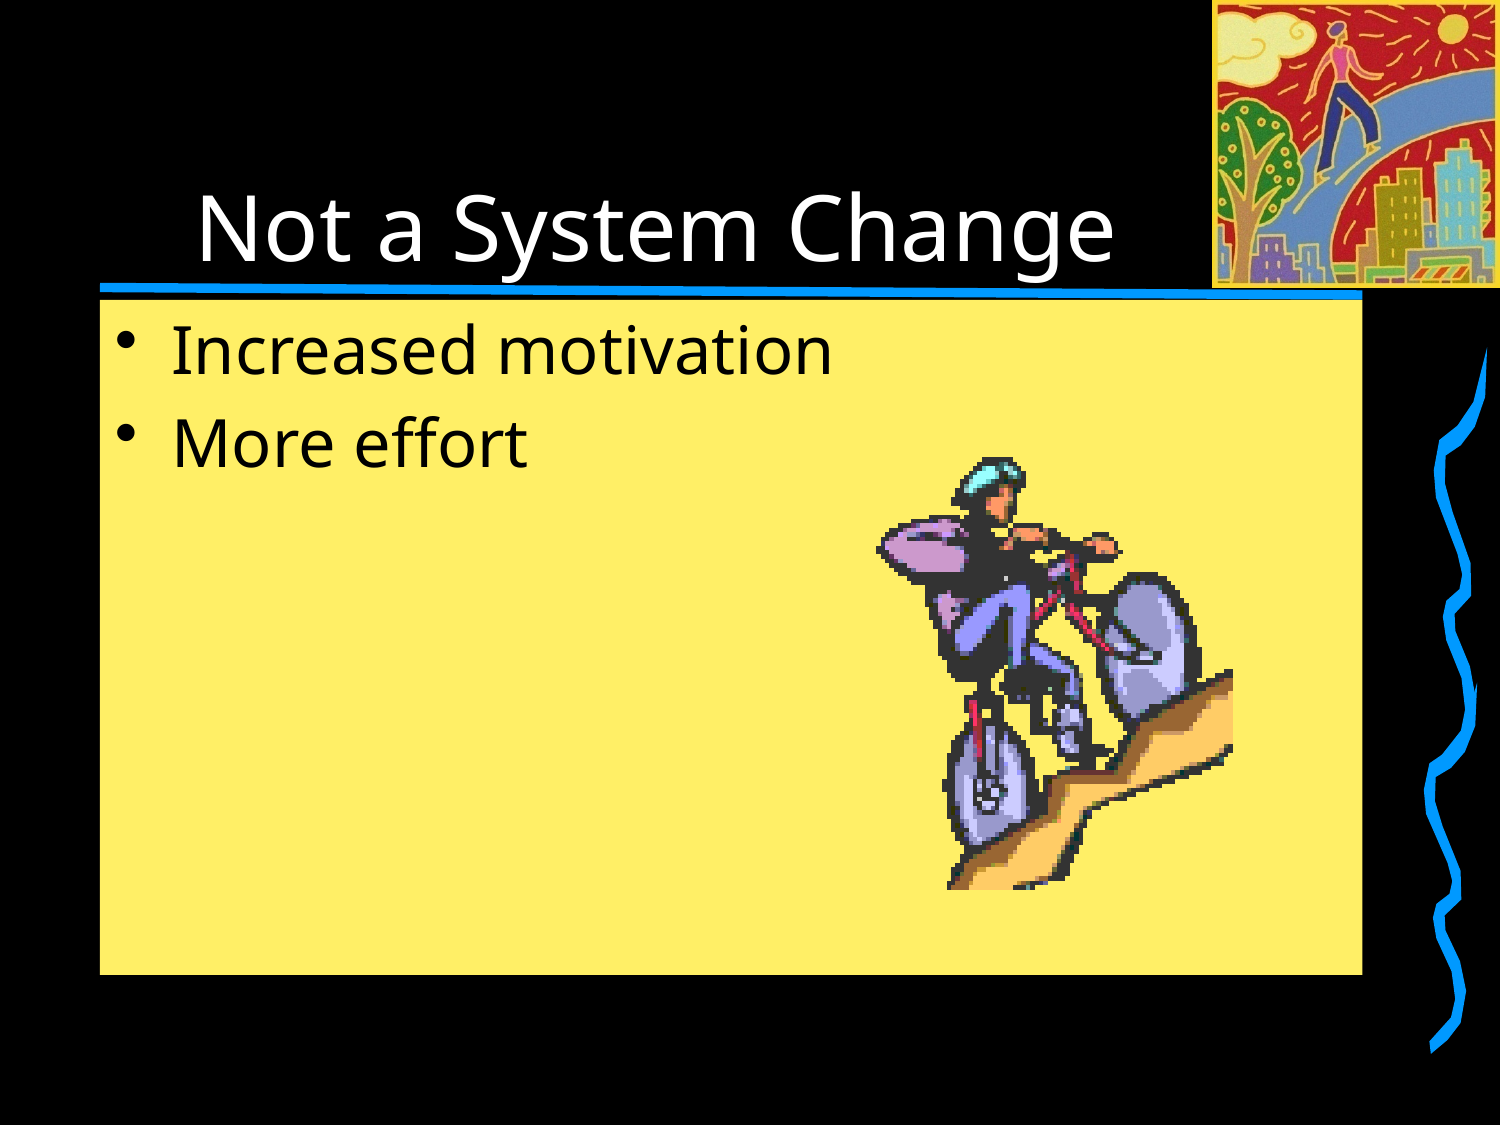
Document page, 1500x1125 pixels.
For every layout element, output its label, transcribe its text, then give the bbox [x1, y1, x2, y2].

title Not a System Change [99, 0, 1213, 288]
list Increased motivation More effort [99, 299, 1363, 976]
picture [1213, 0, 1500, 288]
picture [837, 449, 1233, 890]
